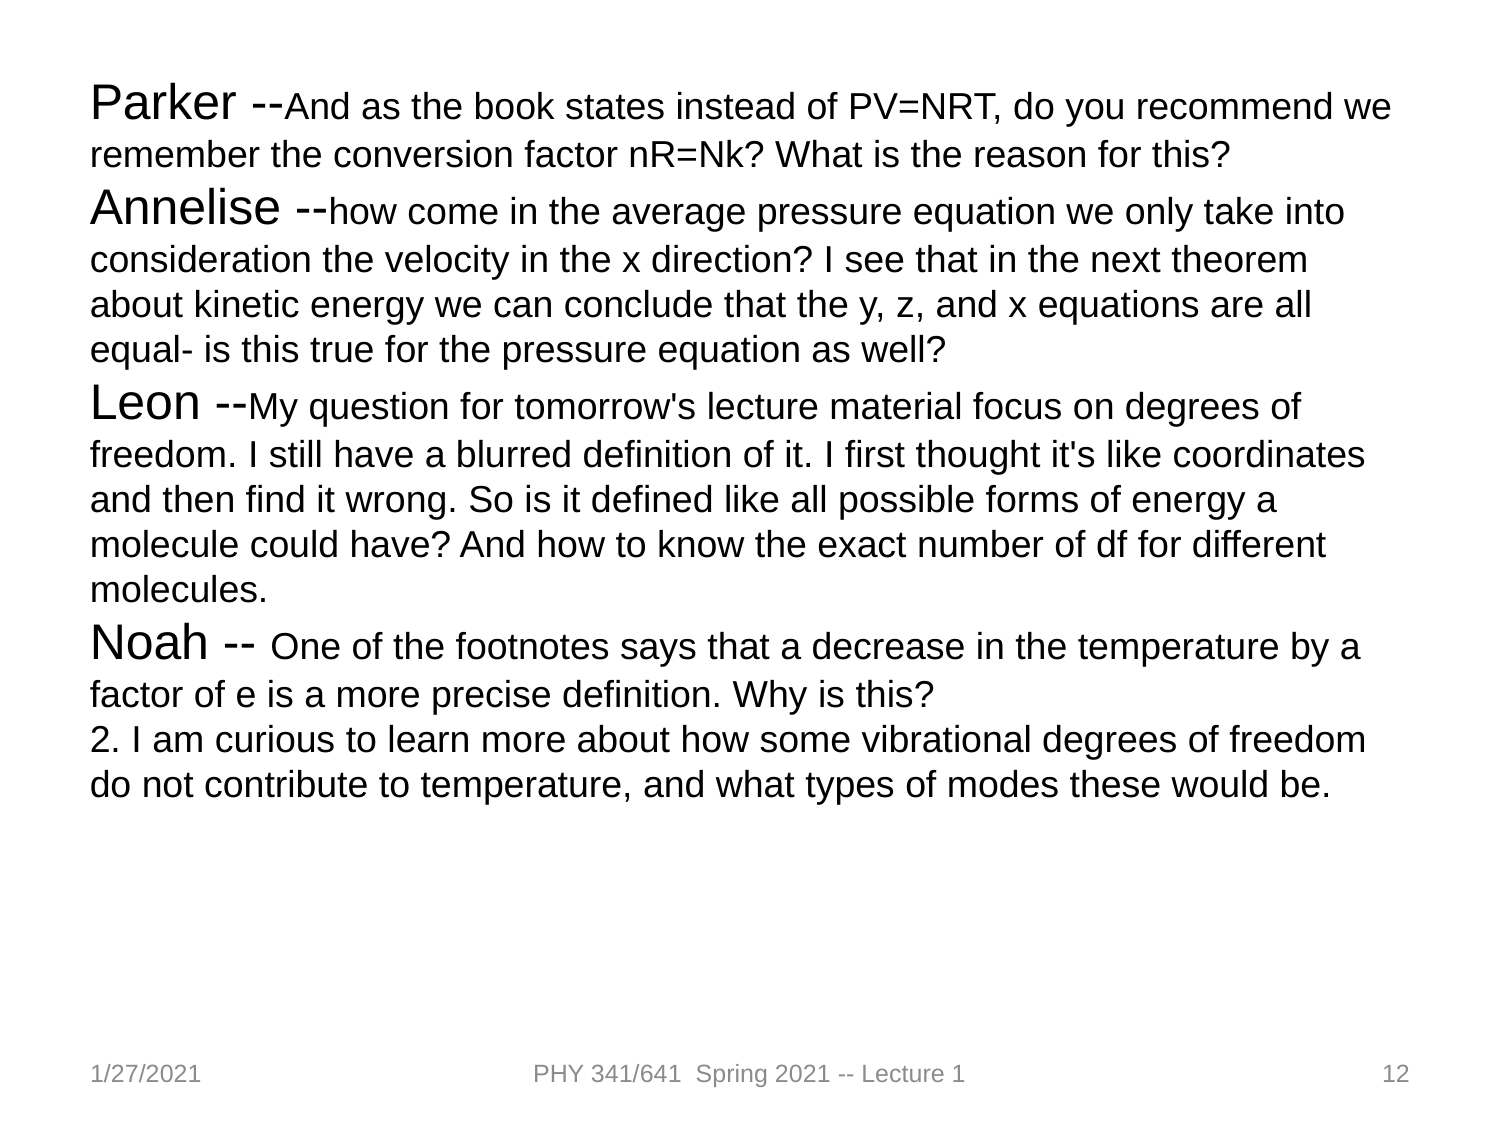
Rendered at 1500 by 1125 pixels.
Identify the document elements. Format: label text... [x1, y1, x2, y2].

slide_number 12 [1074, 1042, 1425, 1103]
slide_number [75, 1042, 425, 1103]
footer PHY 341/641 Spring 2021 -- Lecture 1 [512, 1042, 988, 1103]
text_box Parker --And as the book states instead of PV=NRT, do you recommend we remember the conversion factor nR=Nk? What is the reason for this? Annelise --how come in the average pressure equation we only take into consideration the velocity in the x direction? I see that in the next theorem about kinetic energy we can conclude that the y, z, and x equations are all equal- is this true for the pressure equation as well? Leon --My question for tomorrow's lecture material focus on degrees of freedom. I still have a blurred definition of it. I first thought it's like coordinates and then find it wrong. So is it defined like all possible forms of energy a molecule could have? And how to know the exact number of df for different molecules. Noah -- One of the footnotes says that a decrease in the temperature by a factor of e is a more precise definition. Why is this? 2. I am curious to learn more about how some vibrational degrees of freedom do not contribute to temperature, and what types of modes these would be. [74, 62, 1425, 813]
